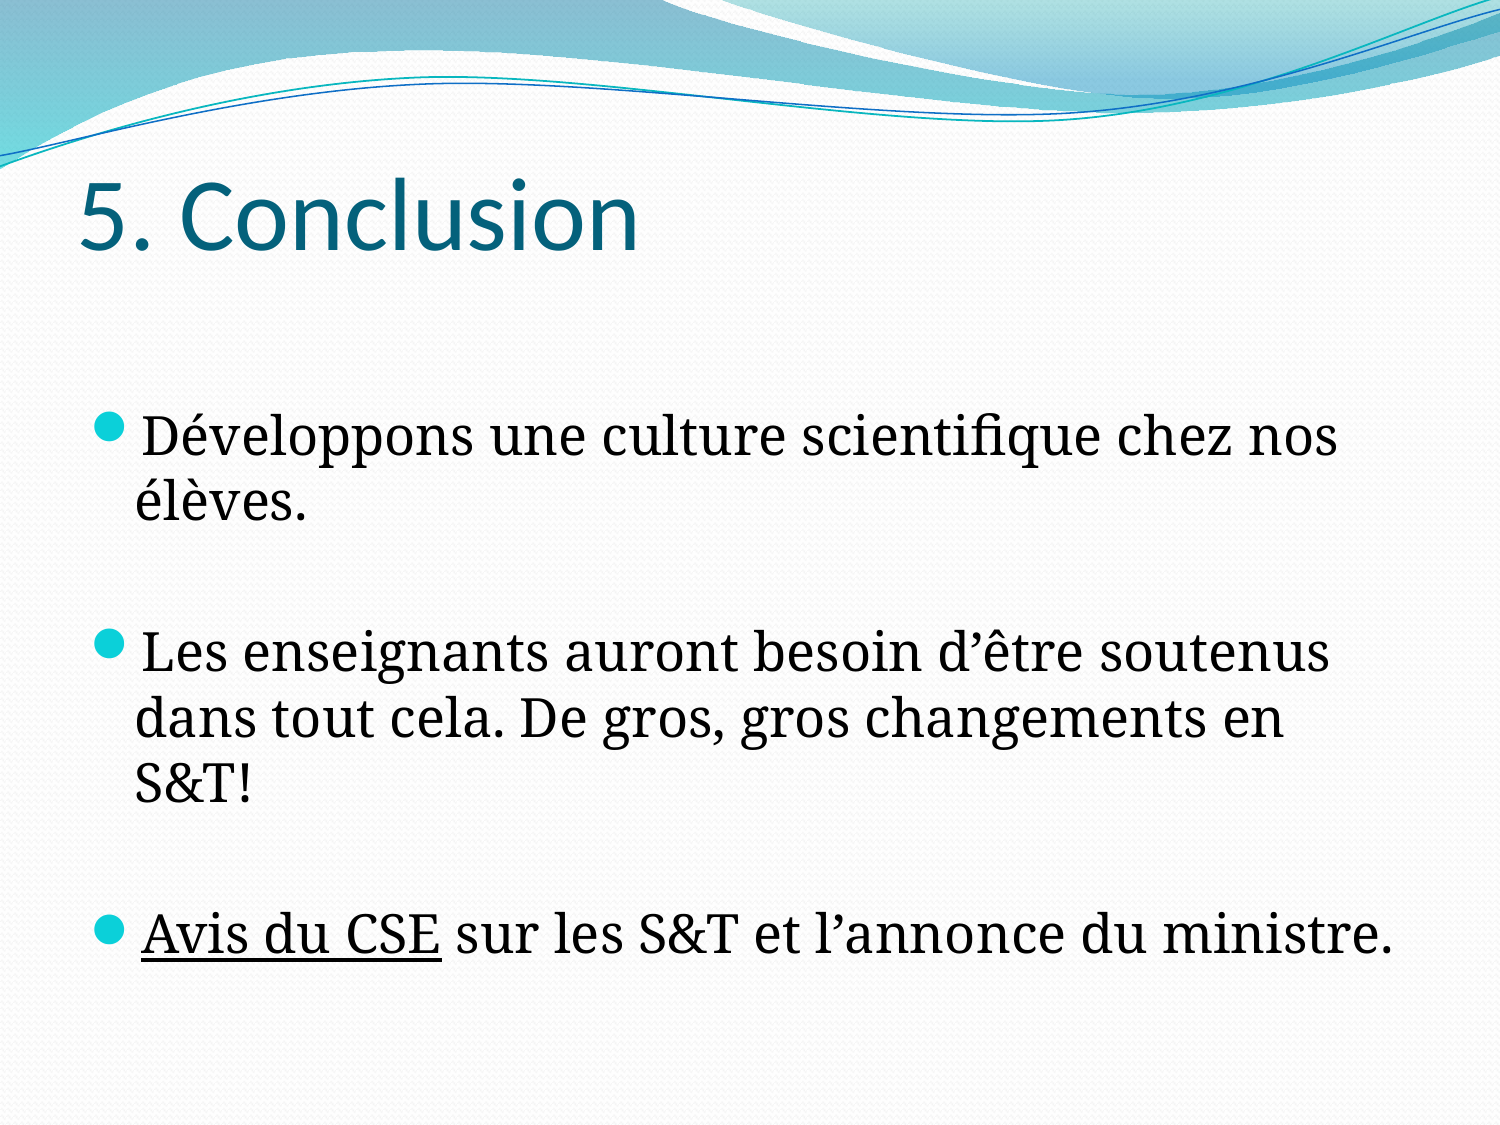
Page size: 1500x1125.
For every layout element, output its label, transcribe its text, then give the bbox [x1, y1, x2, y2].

title 5. Conclusion [76, 138, 1427, 327]
list Développons une culture scientifique chez nos élèves. Les enseignants auront besoin d’être soutenus dans tout cela. De gros, gros changements en S&T! Avis du CSE sur les S&T et l’annonce du ministre. [75, 317, 1425, 1038]
